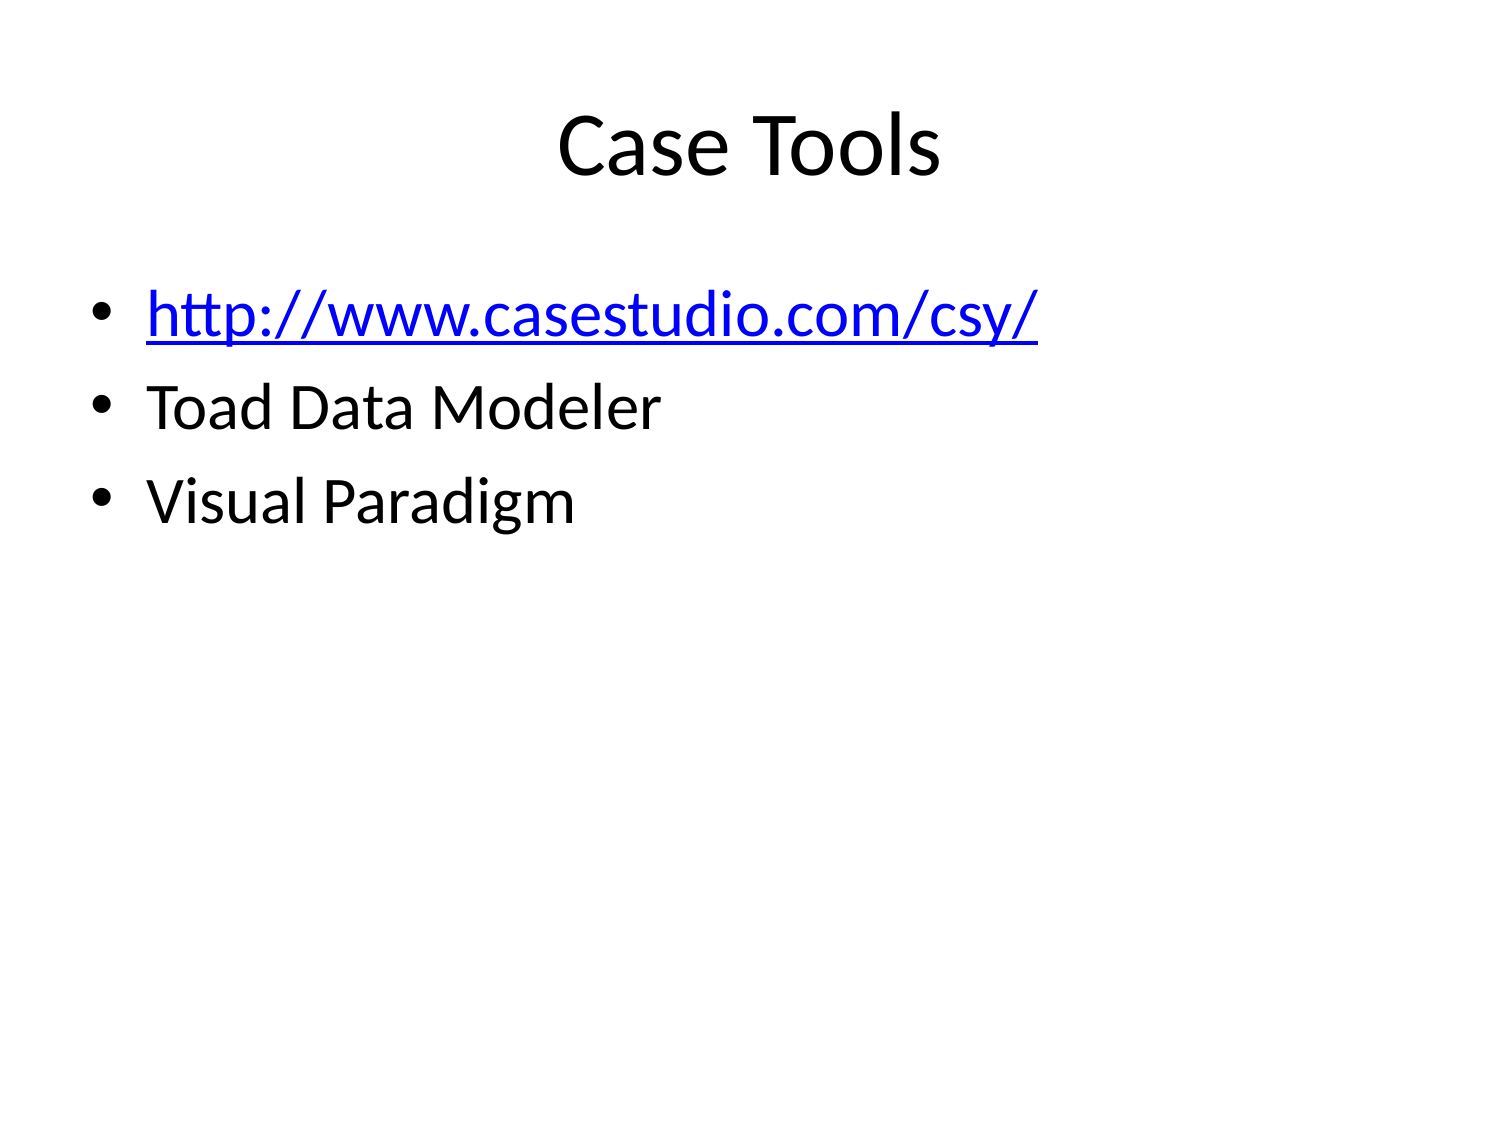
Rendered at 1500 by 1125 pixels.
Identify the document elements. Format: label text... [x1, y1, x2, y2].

list http://www.casestudio.com/csy/ Toad Data Modeler Visual Paradigm [75, 262, 1425, 1005]
title Case Tools [75, 45, 1425, 233]
